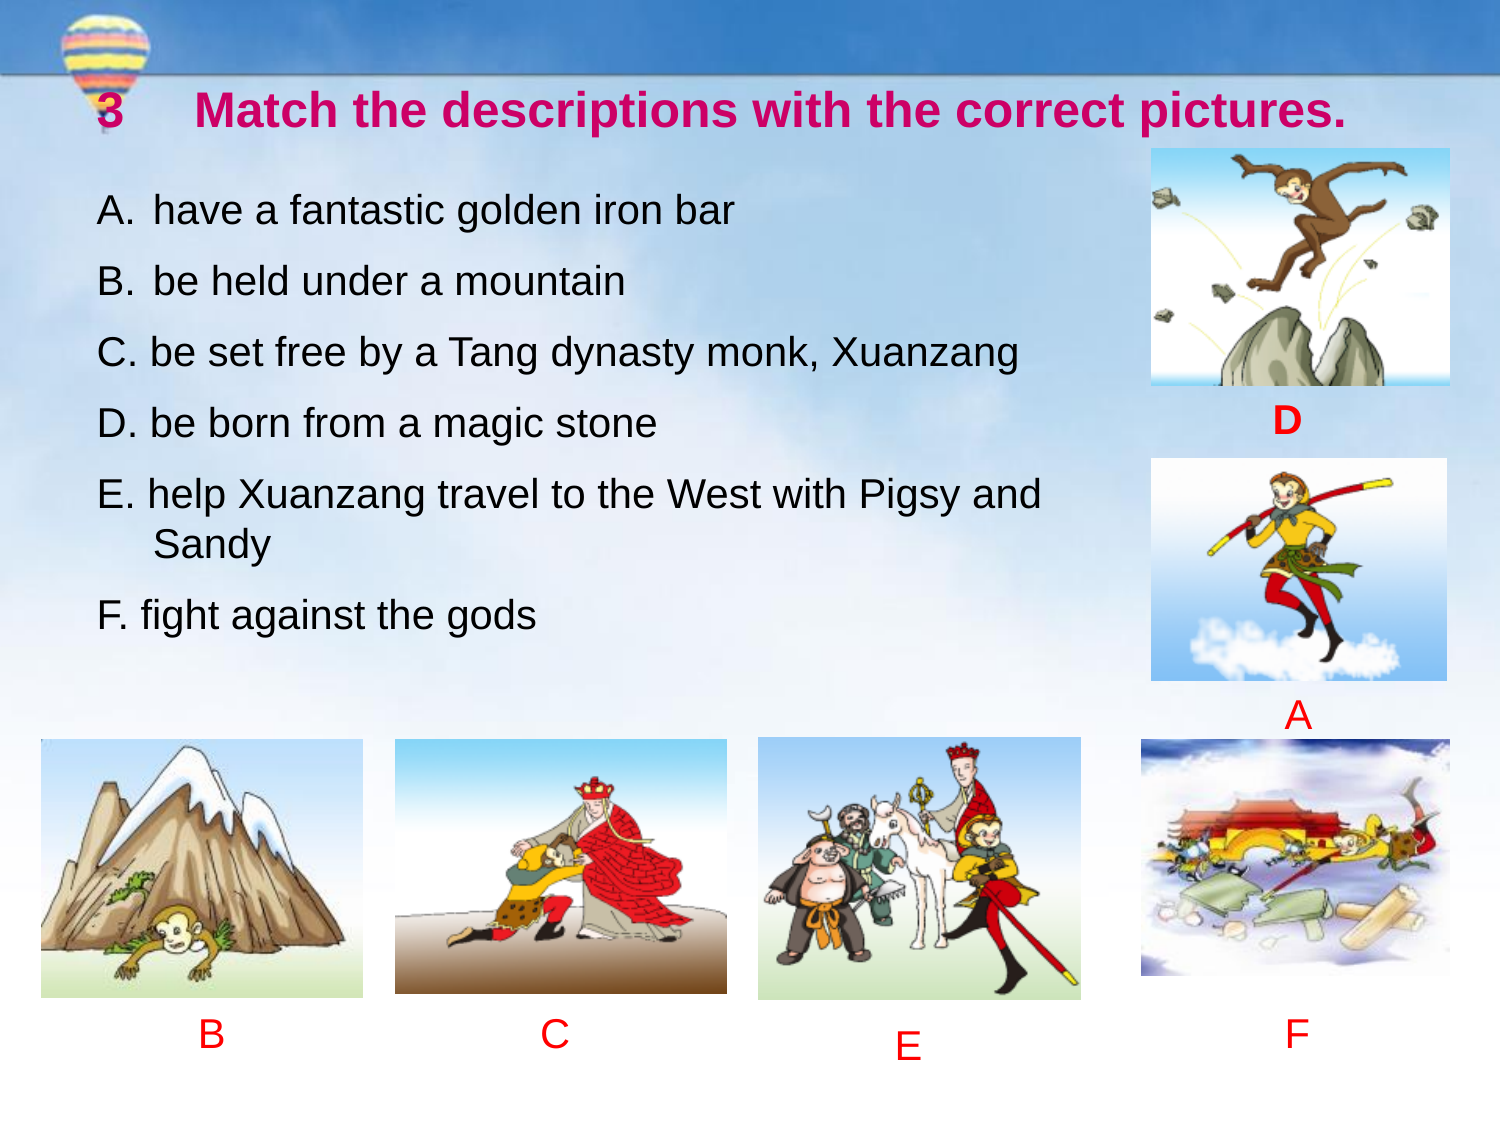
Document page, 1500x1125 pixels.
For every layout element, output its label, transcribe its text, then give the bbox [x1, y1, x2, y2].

text_box C [525, 1003, 632, 1065]
text_box F [1269, 999, 1318, 1065]
text_box D [1257, 394, 1317, 451]
text_box 3 Match the descriptions with the correct pictures. [81, 70, 1464, 145]
text_box B [183, 1007, 243, 1065]
text_box E [879, 1011, 998, 1077]
picture [0, 0, 1500, 1125]
text_box A [1269, 689, 1341, 737]
text_box have a fantastic golden iron bar be held under a mountain C. be set free by a Tang dynasty monk, Xuanzang D. be born from a magic stone E. help Xuanzang travel to the West with Pigsy and Sandy F. fight against the gods [81, 175, 1145, 645]
